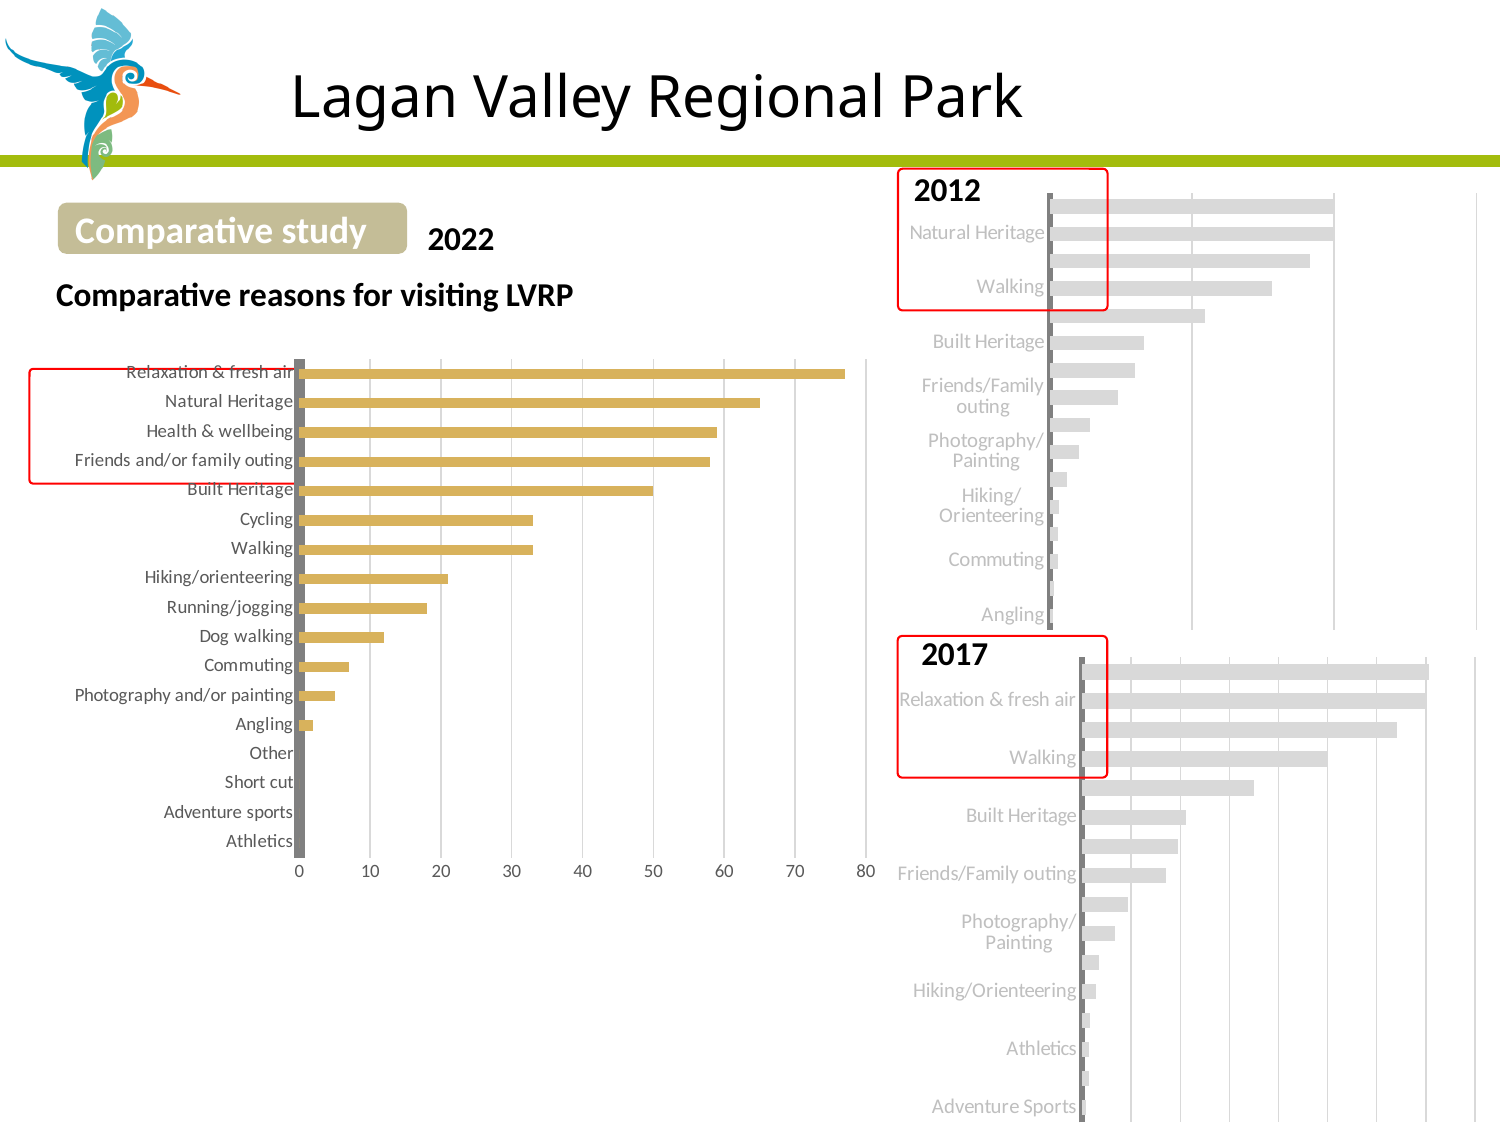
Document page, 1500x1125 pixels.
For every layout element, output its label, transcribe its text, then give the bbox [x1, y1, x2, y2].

text_box 2022 [412, 209, 526, 265]
text_box [27, 366, 52, 486]
chart [57, 348, 893, 894]
chart [897, 647, 1487, 1125]
chart [897, 183, 1489, 639]
text_box Comparative reasons for visiting LVRP [41, 265, 609, 321]
text_box Lagan Valley Regional Park [275, 51, 1211, 137]
text_box [895, 170, 1110, 184]
text_box Comparative study [55, 200, 410, 256]
picture [0, 0, 185, 185]
